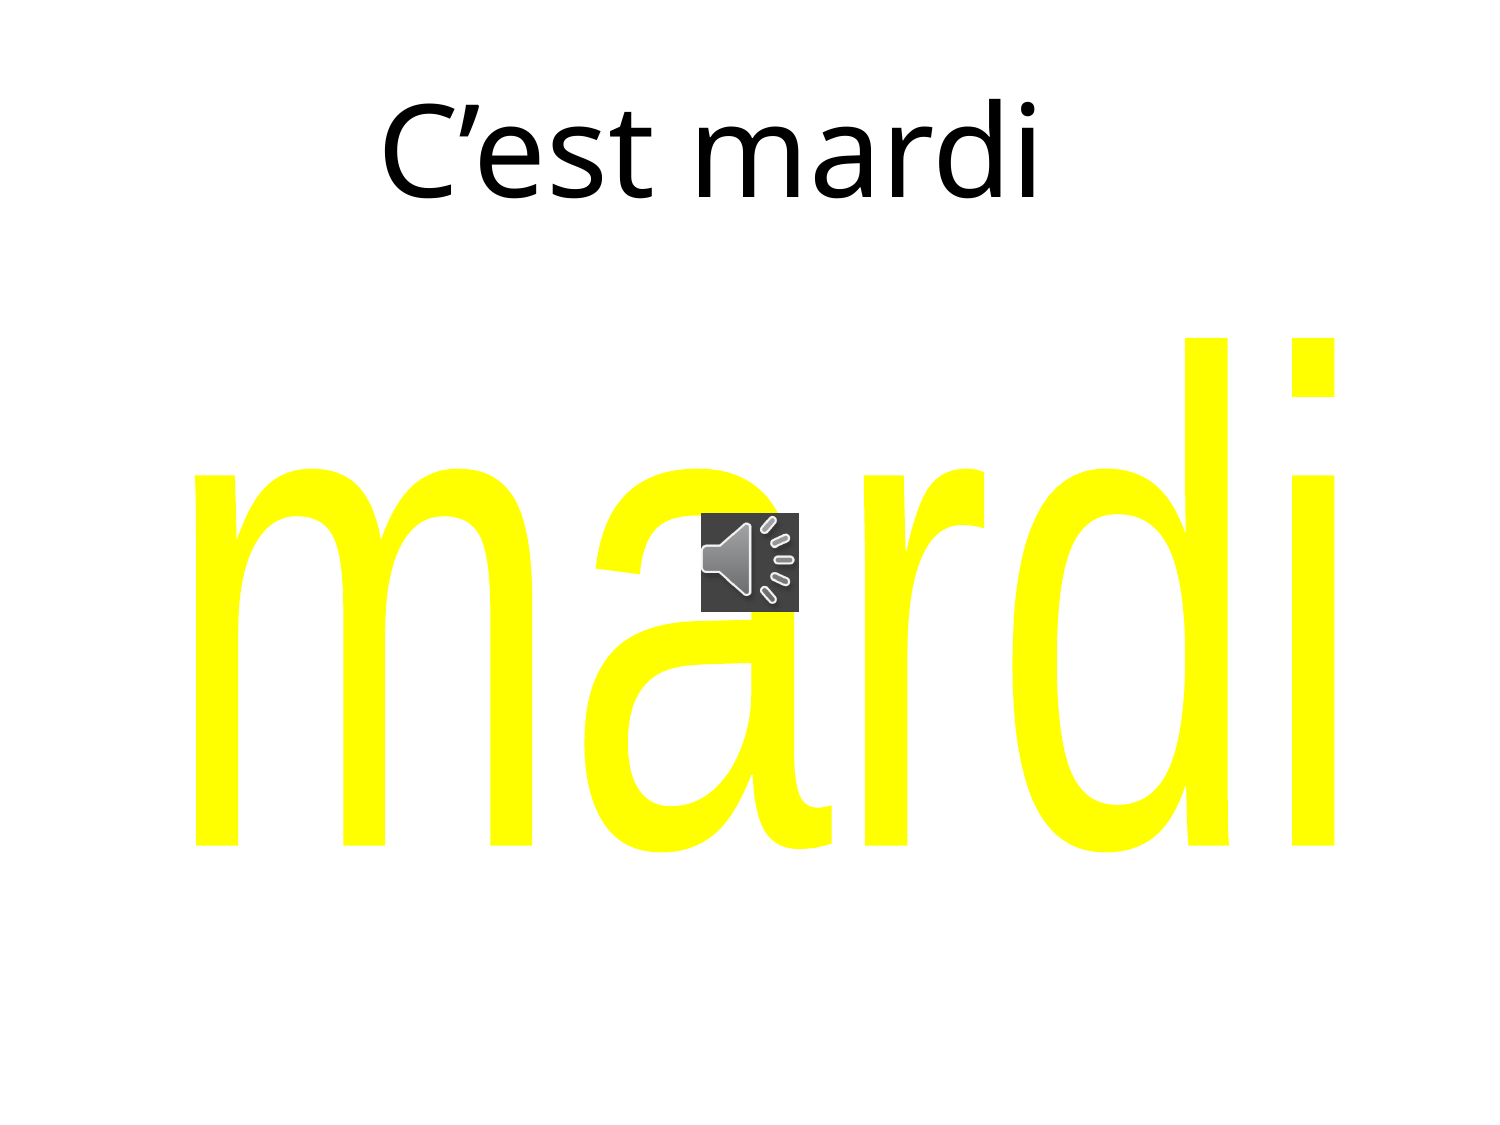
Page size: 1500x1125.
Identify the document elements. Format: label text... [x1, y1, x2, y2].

title C’est mardi [53, 31, 1404, 261]
picture [699, 512, 801, 613]
